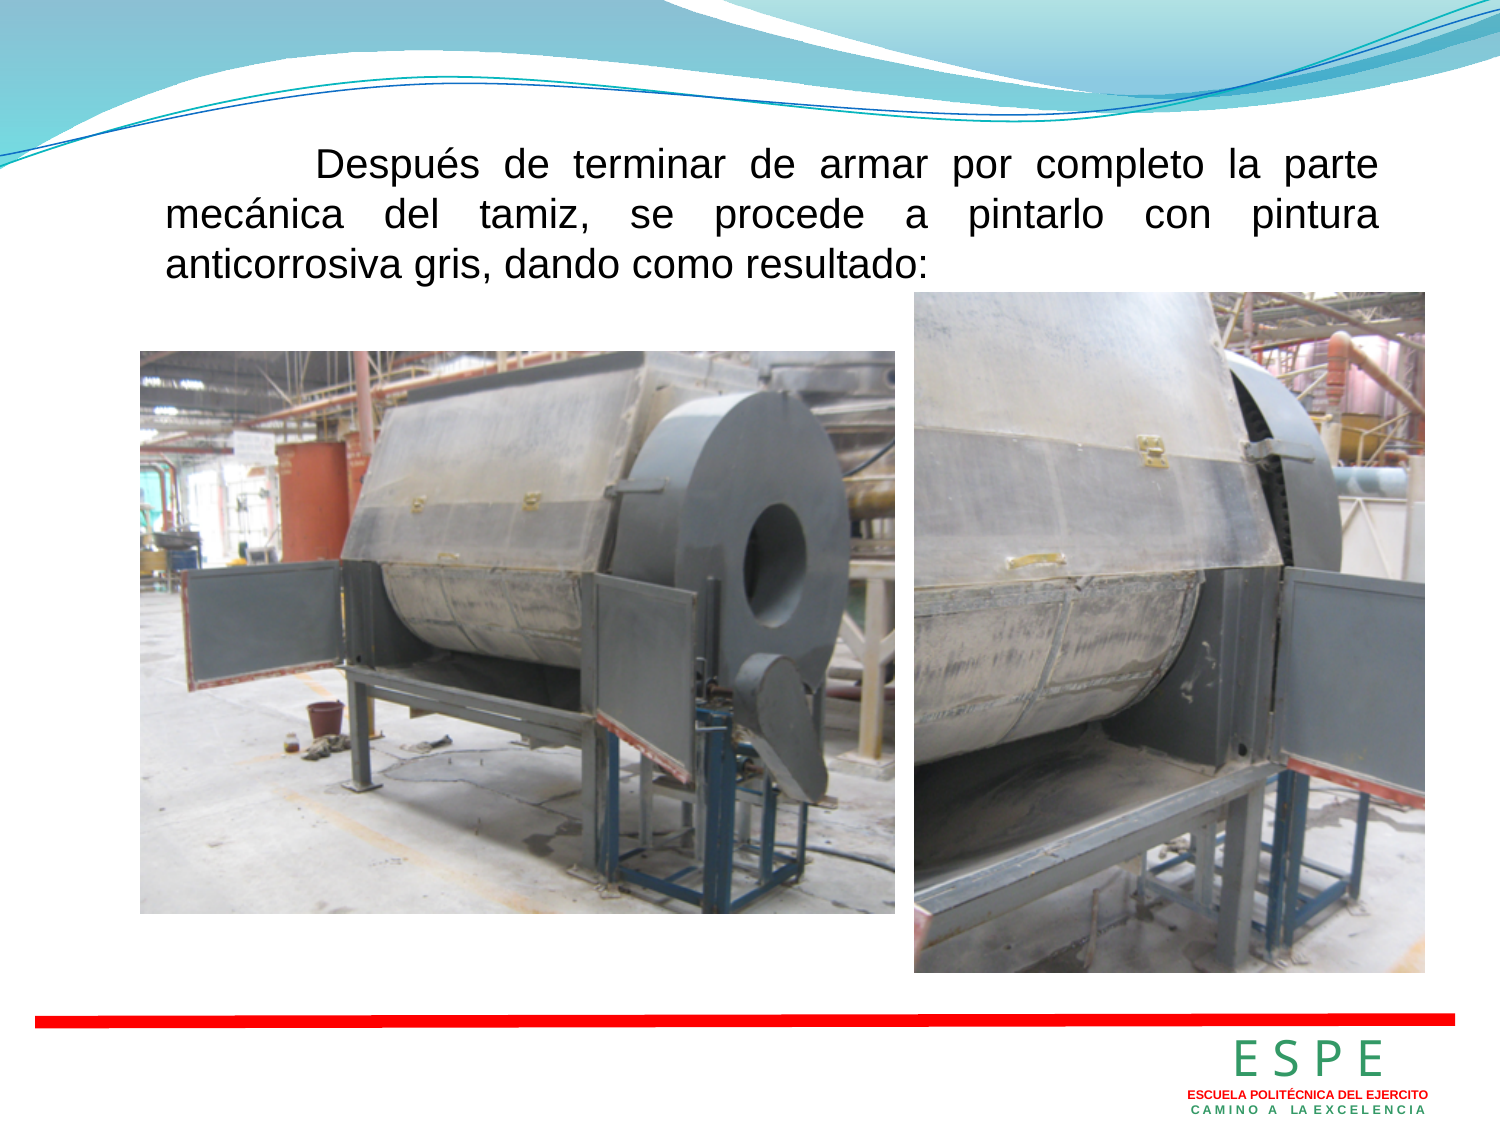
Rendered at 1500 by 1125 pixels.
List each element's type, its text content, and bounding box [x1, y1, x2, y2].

list Después de terminar de armar por completo la parte mecánica del tamiz, se procede a pintarlo con pintura anticorrosiva gris, dando como resultado: [105, 128, 1395, 340]
picture [140, 351, 895, 915]
picture [913, 292, 1426, 973]
text_box E S P E ESCUELA POLITÉCNICA DEL EJERCITO C A M I N O A LA E X C E L E N C I A [1160, 1018, 1456, 1125]
